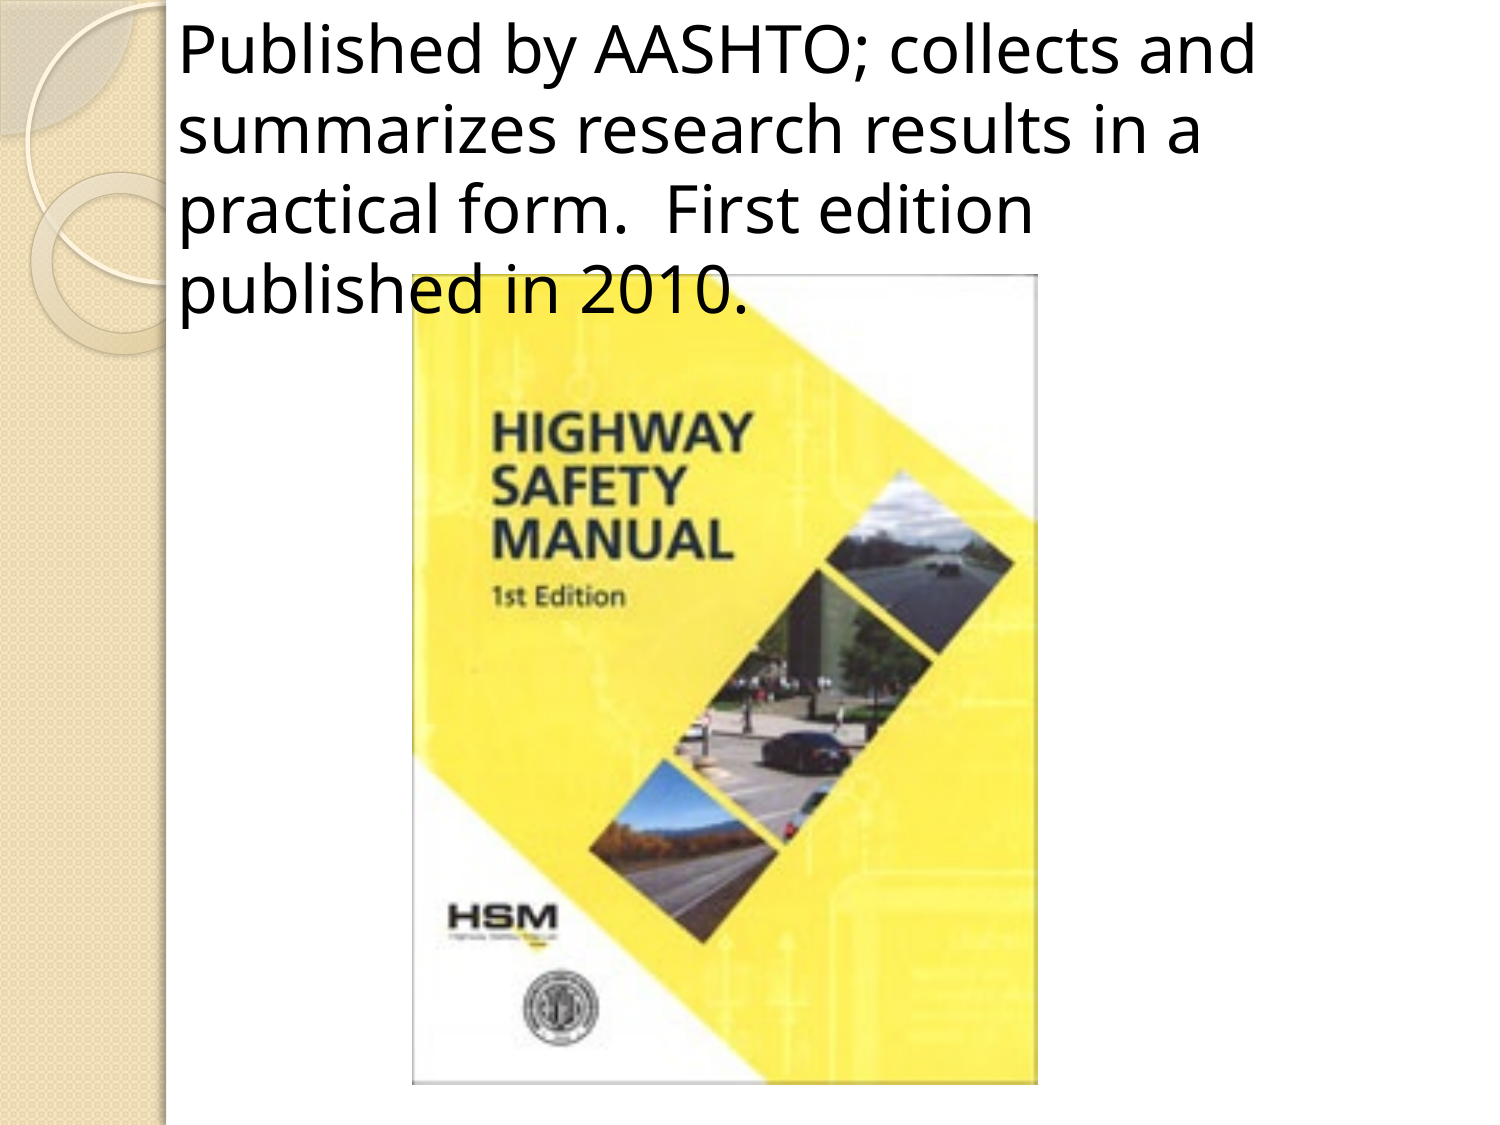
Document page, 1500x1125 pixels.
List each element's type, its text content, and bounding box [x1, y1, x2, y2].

picture [412, 274, 1038, 1085]
text_box Published by AASHTO; collects and summarizes research results in a practical form. First edition published in 2010. [162, 0, 1350, 335]
